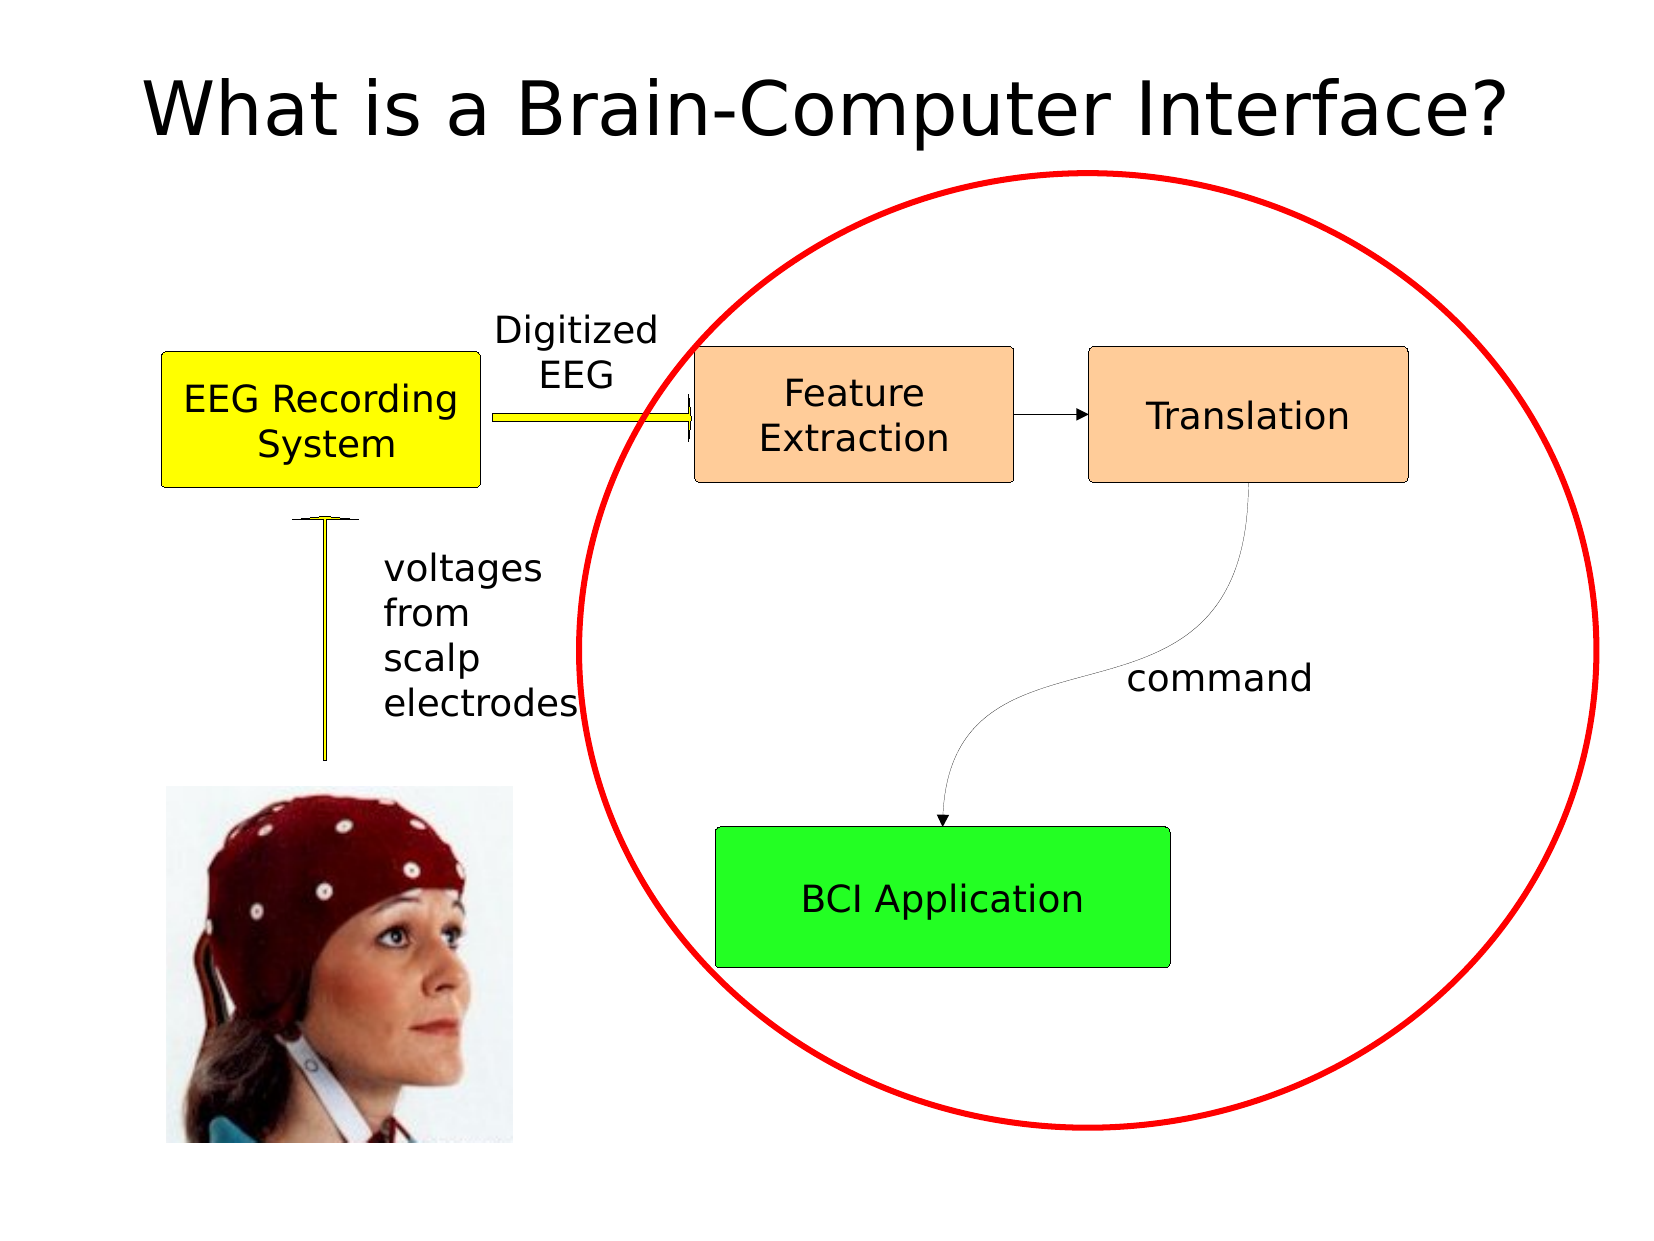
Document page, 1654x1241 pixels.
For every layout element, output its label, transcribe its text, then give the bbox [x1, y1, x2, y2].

picture [166, 786, 513, 1143]
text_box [942, 482, 1249, 828]
text_box [292, 516, 359, 761]
text_box What is a Brain-Computer Interface? [0, 53, 1654, 156]
text_box voltages from scalp electrodes [368, 536, 593, 728]
text_box Digitized EEG [478, 298, 674, 402]
text_box [579, 173, 1597, 1128]
text_box EEG Recording System [161, 351, 481, 488]
text_box [492, 413, 645, 422]
